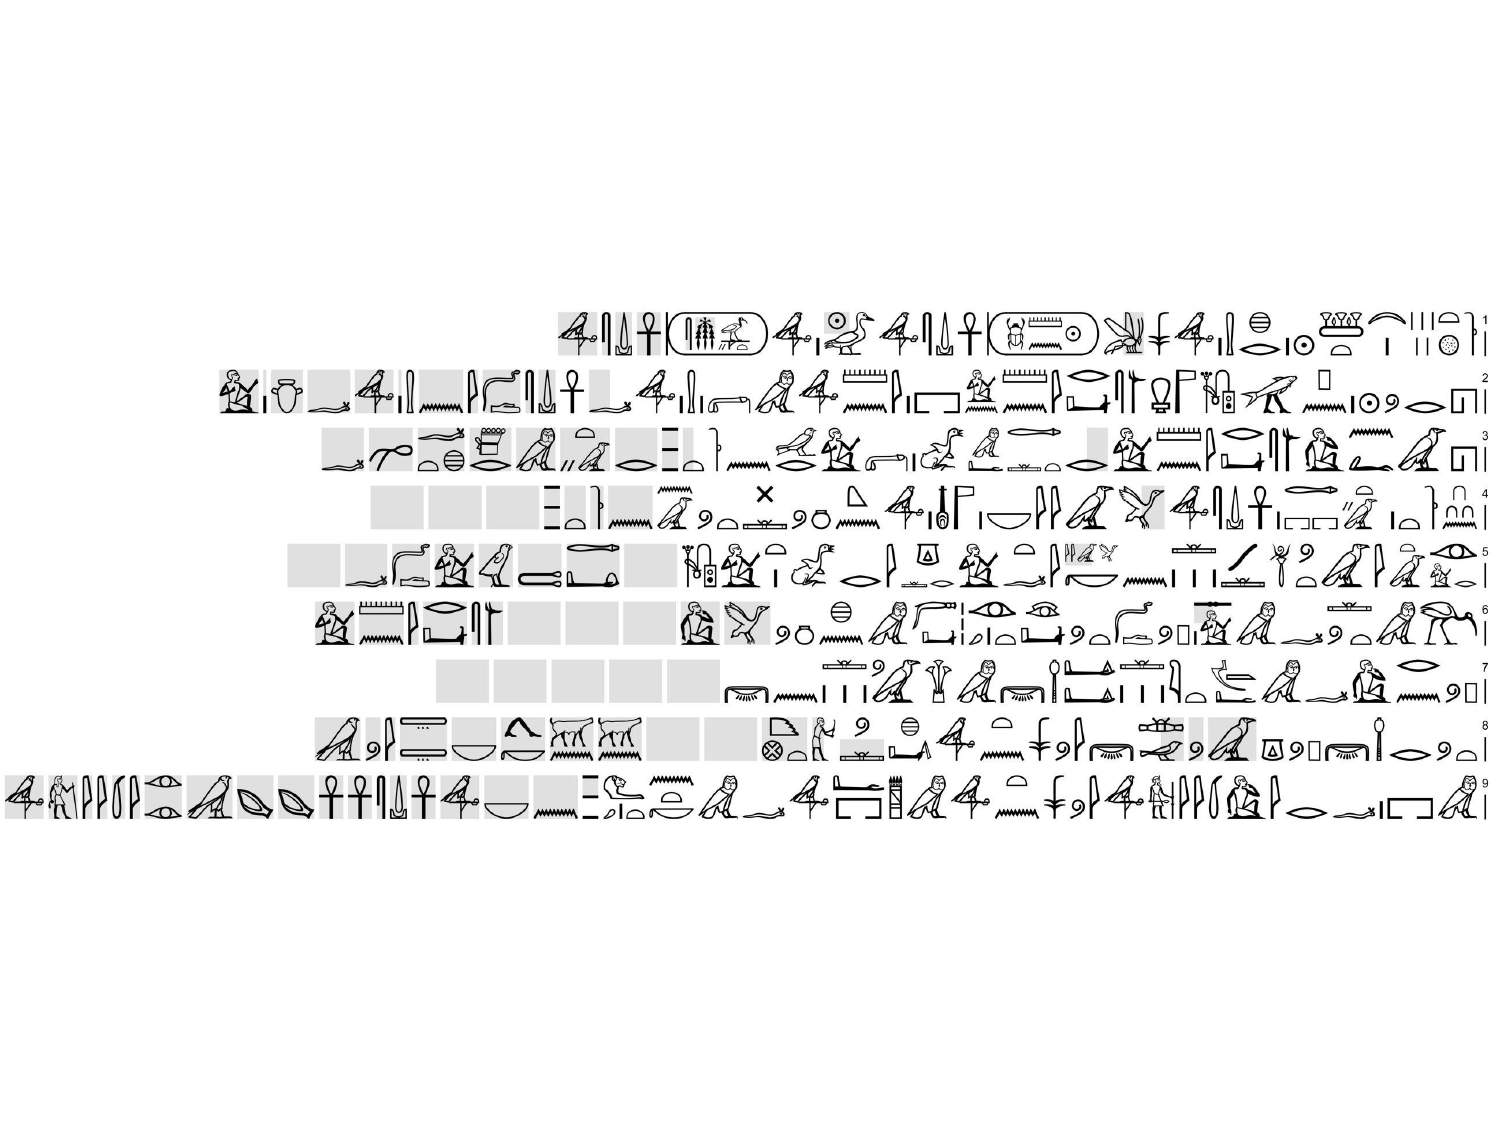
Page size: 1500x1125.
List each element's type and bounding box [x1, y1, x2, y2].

picture [0, 304, 1500, 821]
